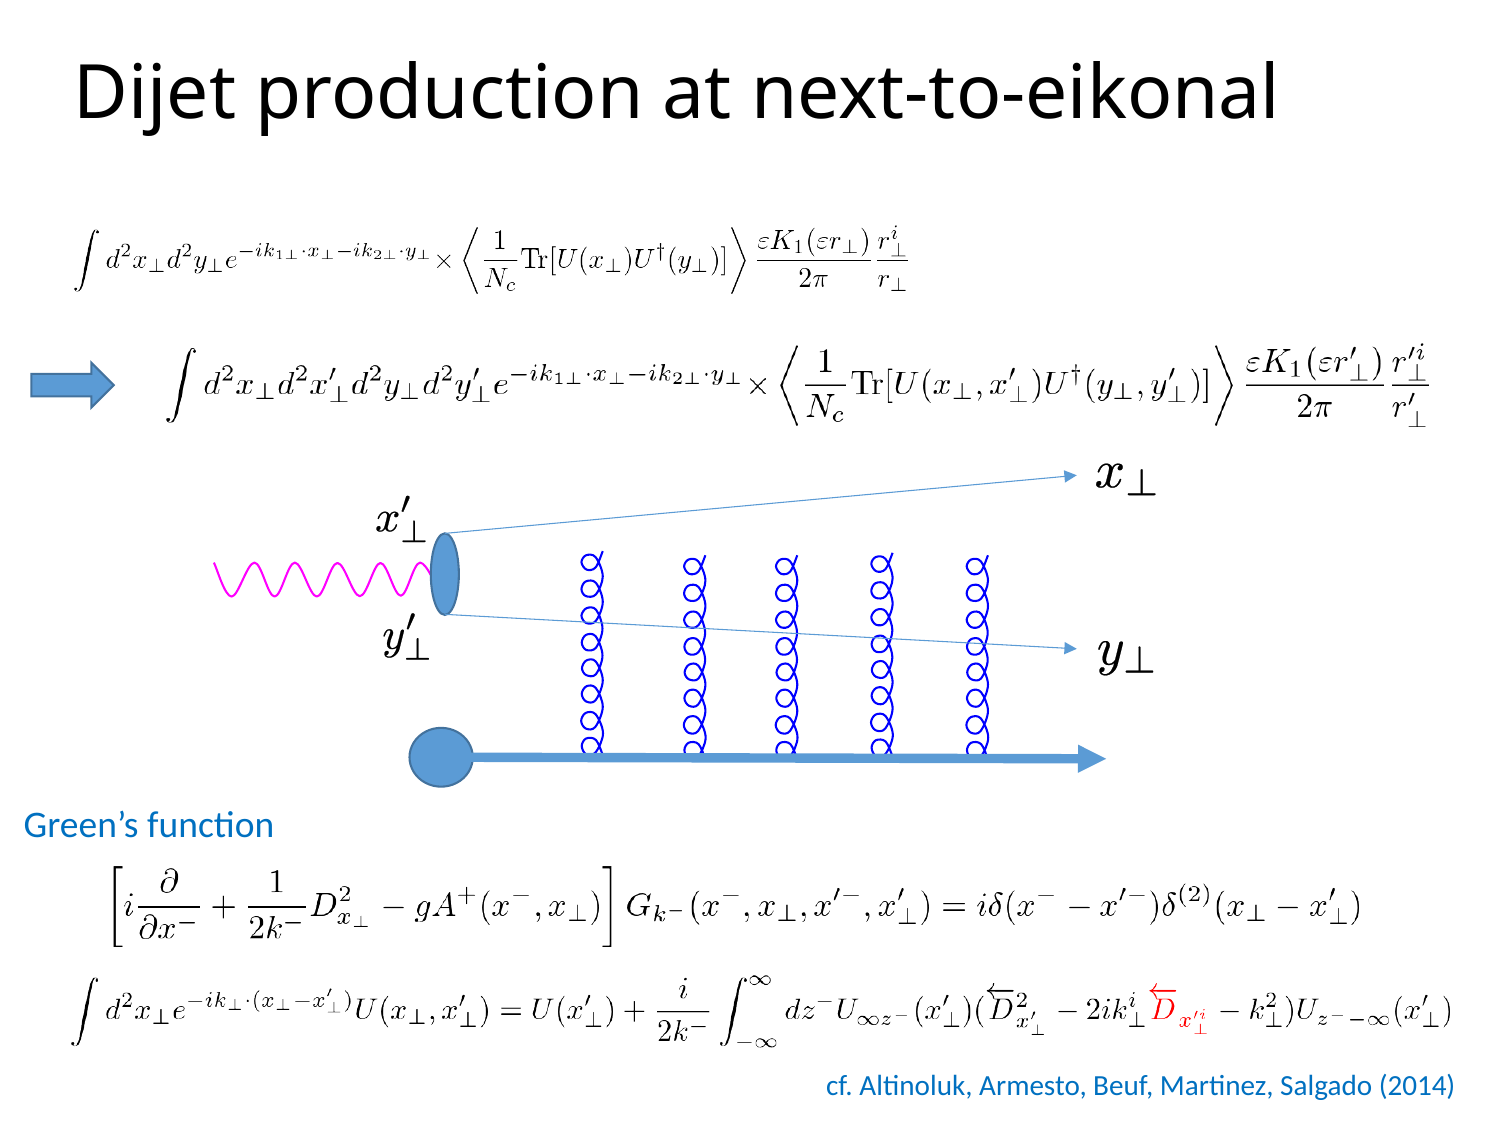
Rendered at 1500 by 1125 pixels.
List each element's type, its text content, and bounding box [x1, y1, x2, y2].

picture [166, 343, 1429, 427]
picture [1096, 463, 1156, 496]
picture [383, 613, 429, 660]
picture [74, 225, 908, 294]
text_box [871, 649, 893, 753]
picture [1098, 641, 1154, 676]
text_box [871, 552, 893, 614]
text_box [444, 475, 1077, 534]
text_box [444, 614, 1077, 649]
text_box Green’s function [9, 792, 290, 852]
text_box [966, 649, 989, 753]
text_box [775, 649, 798, 753]
text_box [30, 360, 116, 411]
title Dijet production at next-to-eikonal [58, 0, 1353, 203]
picture [376, 495, 426, 542]
text_box [408, 726, 474, 788]
text_box [966, 555, 989, 614]
text_box [429, 532, 460, 616]
picture [113, 866, 1359, 947]
text_box [213, 562, 431, 597]
text_box [775, 555, 798, 614]
text_box [581, 649, 604, 752]
text_box [581, 551, 603, 614]
text_box [684, 555, 706, 614]
text_box [683, 649, 706, 753]
text_box cf. Altinoluk, Armesto, Beuf, Martinez, Salgado (2014) [811, 1059, 1478, 1109]
picture [71, 975, 1451, 1048]
